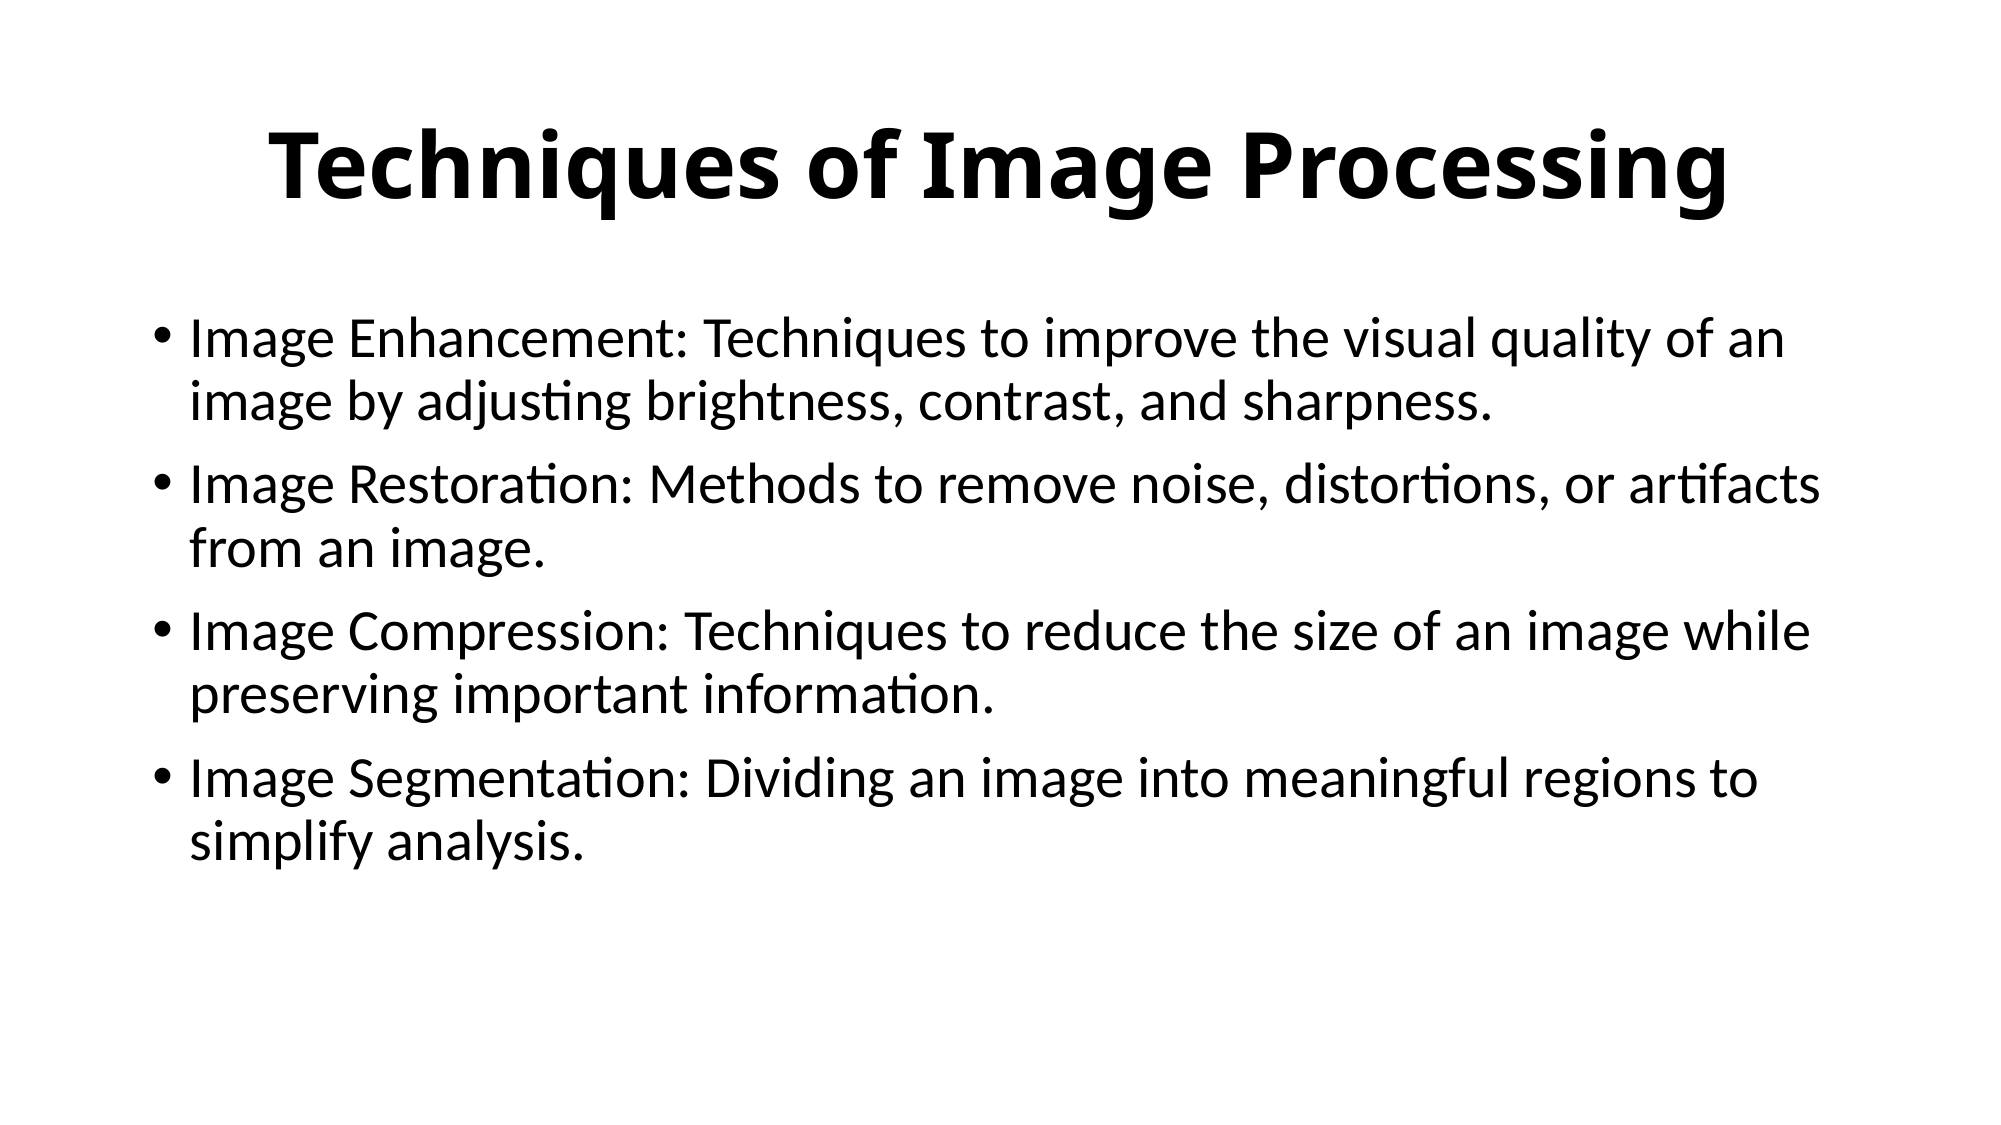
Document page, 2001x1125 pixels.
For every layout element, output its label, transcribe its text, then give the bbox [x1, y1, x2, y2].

list Image Enhancement: Techniques to improve the visual quality of an image by adjusting brightness, contrast, and sharpness. Image Restoration: Methods to remove noise, distortions, or artifacts from an image. Image Compression: Techniques to reduce the size of an image while preserving important information. Image Segmentation: Dividing an image into meaningful regions to simplify analysis. [137, 299, 1863, 1014]
title Techniques of Image Processing [137, 59, 1863, 278]
